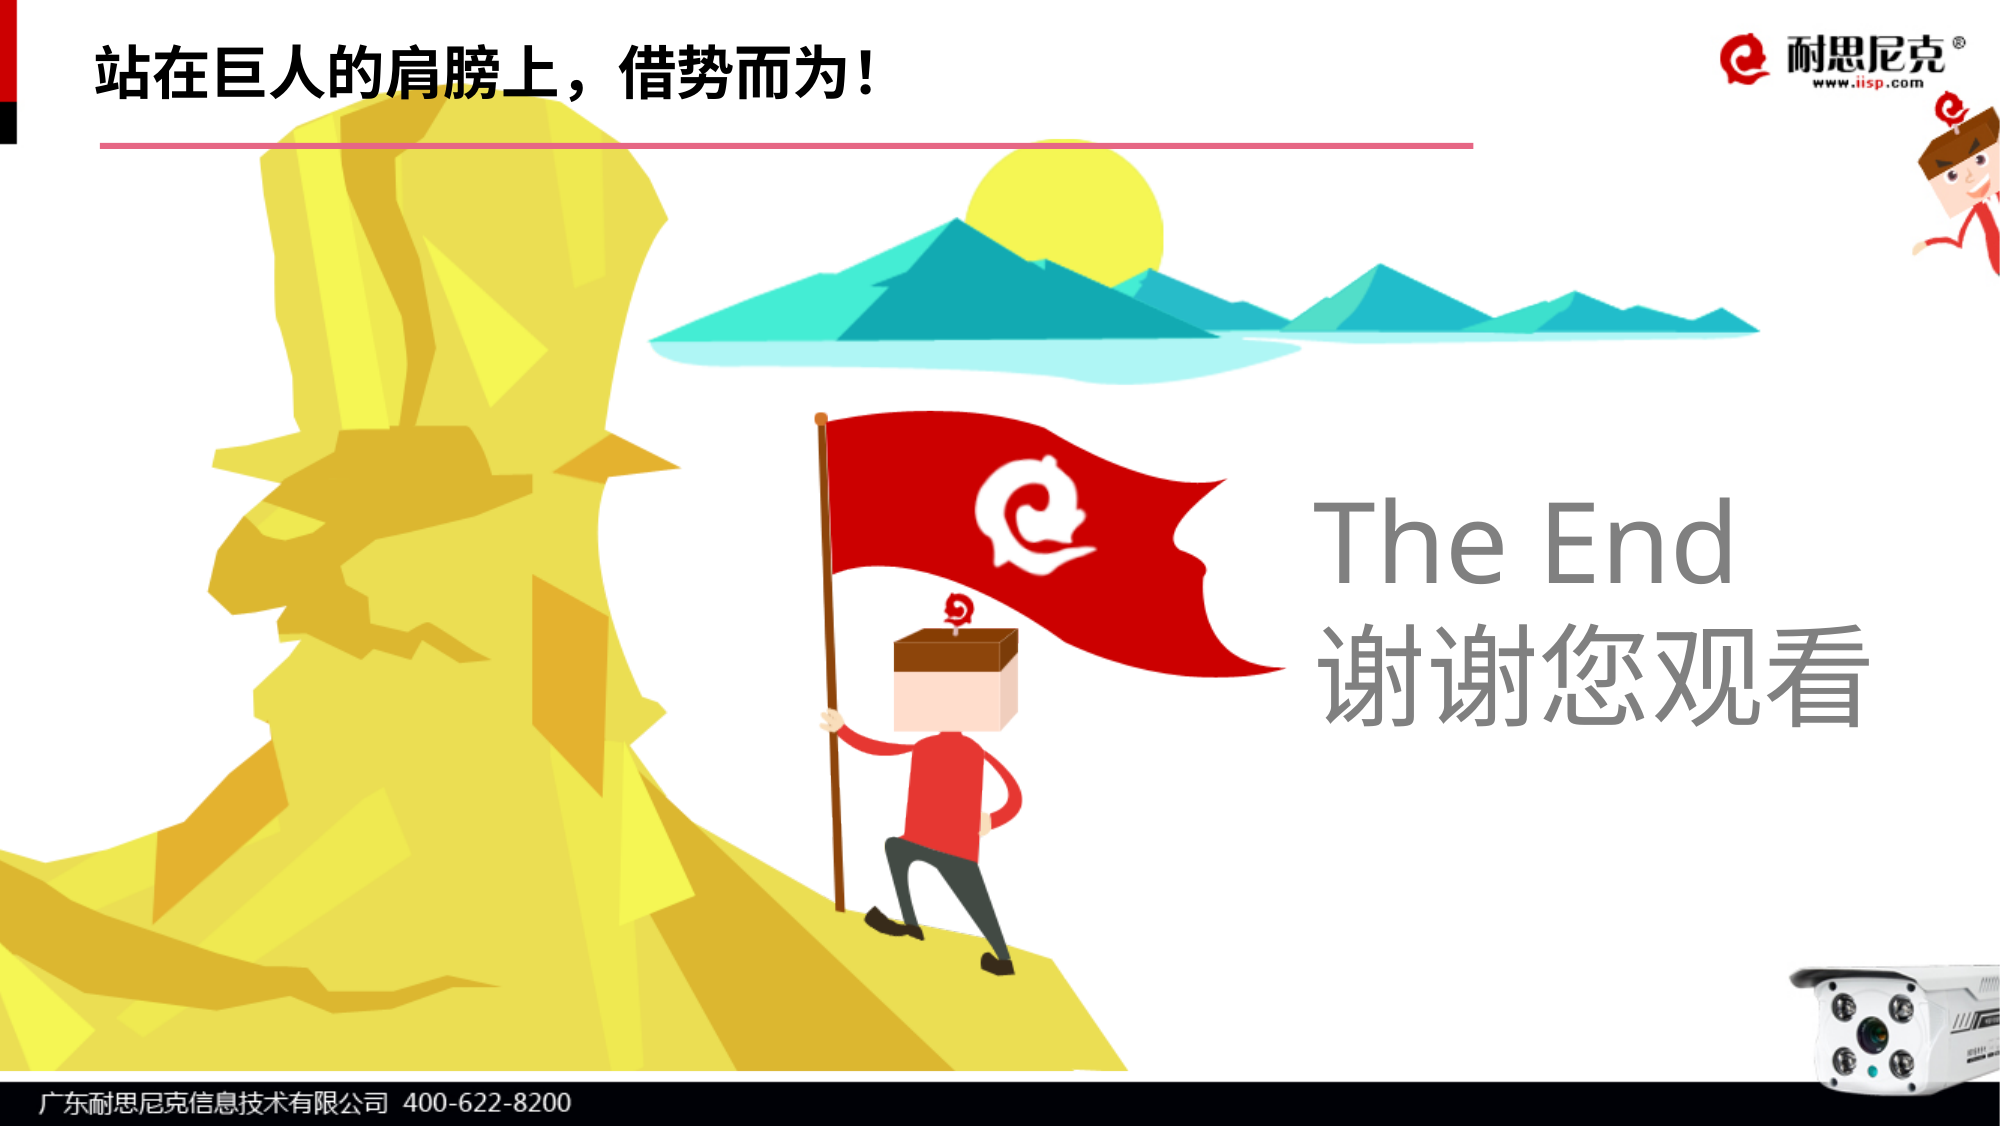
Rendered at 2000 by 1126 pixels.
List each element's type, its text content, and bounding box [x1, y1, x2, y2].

picture [0, 0, 2000, 1126]
slide_number [1853, 1020, 1987, 1069]
text_box The End 谢谢您观看 [1761, 463, 1960, 748]
